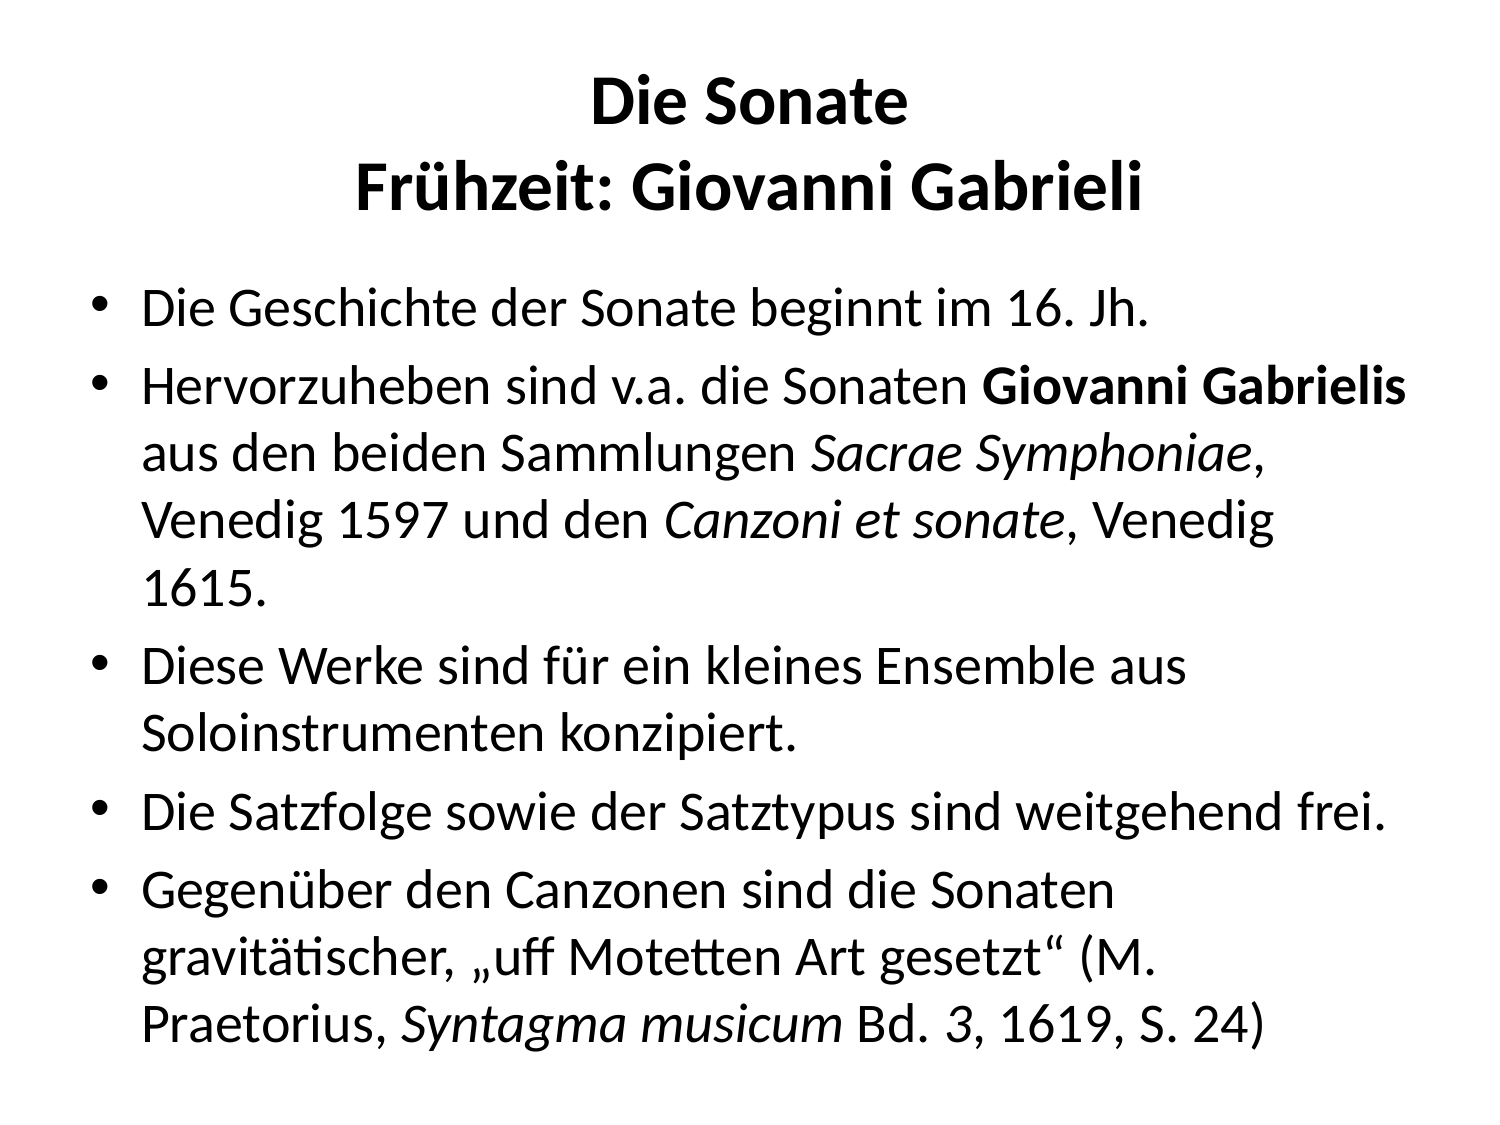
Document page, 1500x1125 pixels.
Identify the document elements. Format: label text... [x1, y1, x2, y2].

title Die Sonate Frühzeit: Giovanni Gabrieli [75, 45, 1425, 233]
list Die Geschichte der Sonate beginnt im 16. Jh. Hervorzuheben sind v.a. die Sonaten Giovanni Gabrielis aus den beiden Sammlungen Sacrae Symphoniae, Venedig 1597 und den Canzoni et sonate, Venedig 1615. Diese Werke sind für ein kleines Ensemble aus Soloinstrumenten konzipiert. Die Satzfolge sowie der Satztypus sind weitgehend frei. Gegenüber den Canzonen sind die Sonaten gravitätischer, „uff Motetten Art gesetzt“ (M. Praetorius, Syntagma musicum Bd. 3, 1619, S. 24) [75, 262, 1425, 1071]
